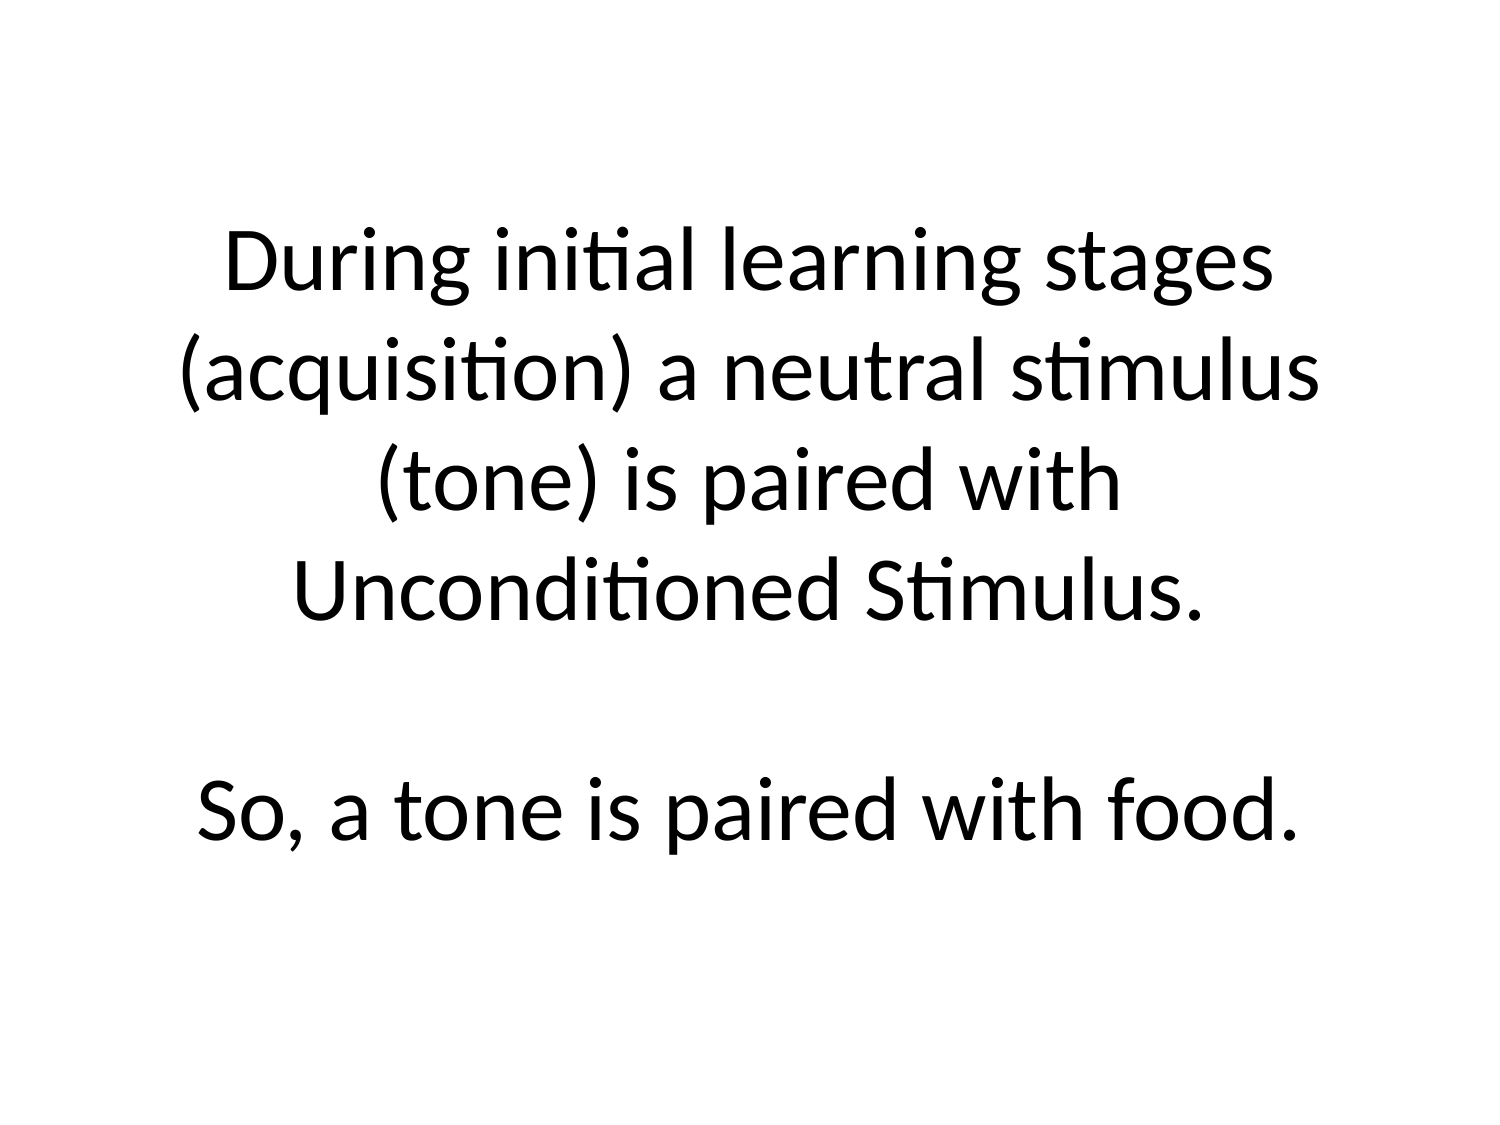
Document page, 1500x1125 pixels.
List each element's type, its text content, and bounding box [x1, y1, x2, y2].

title During initial learning stages (acquisition) a neutral stimulus (tone) is paired with Unconditioned Stimulus. So, a tone is paired with food. [75, 45, 1425, 1013]
